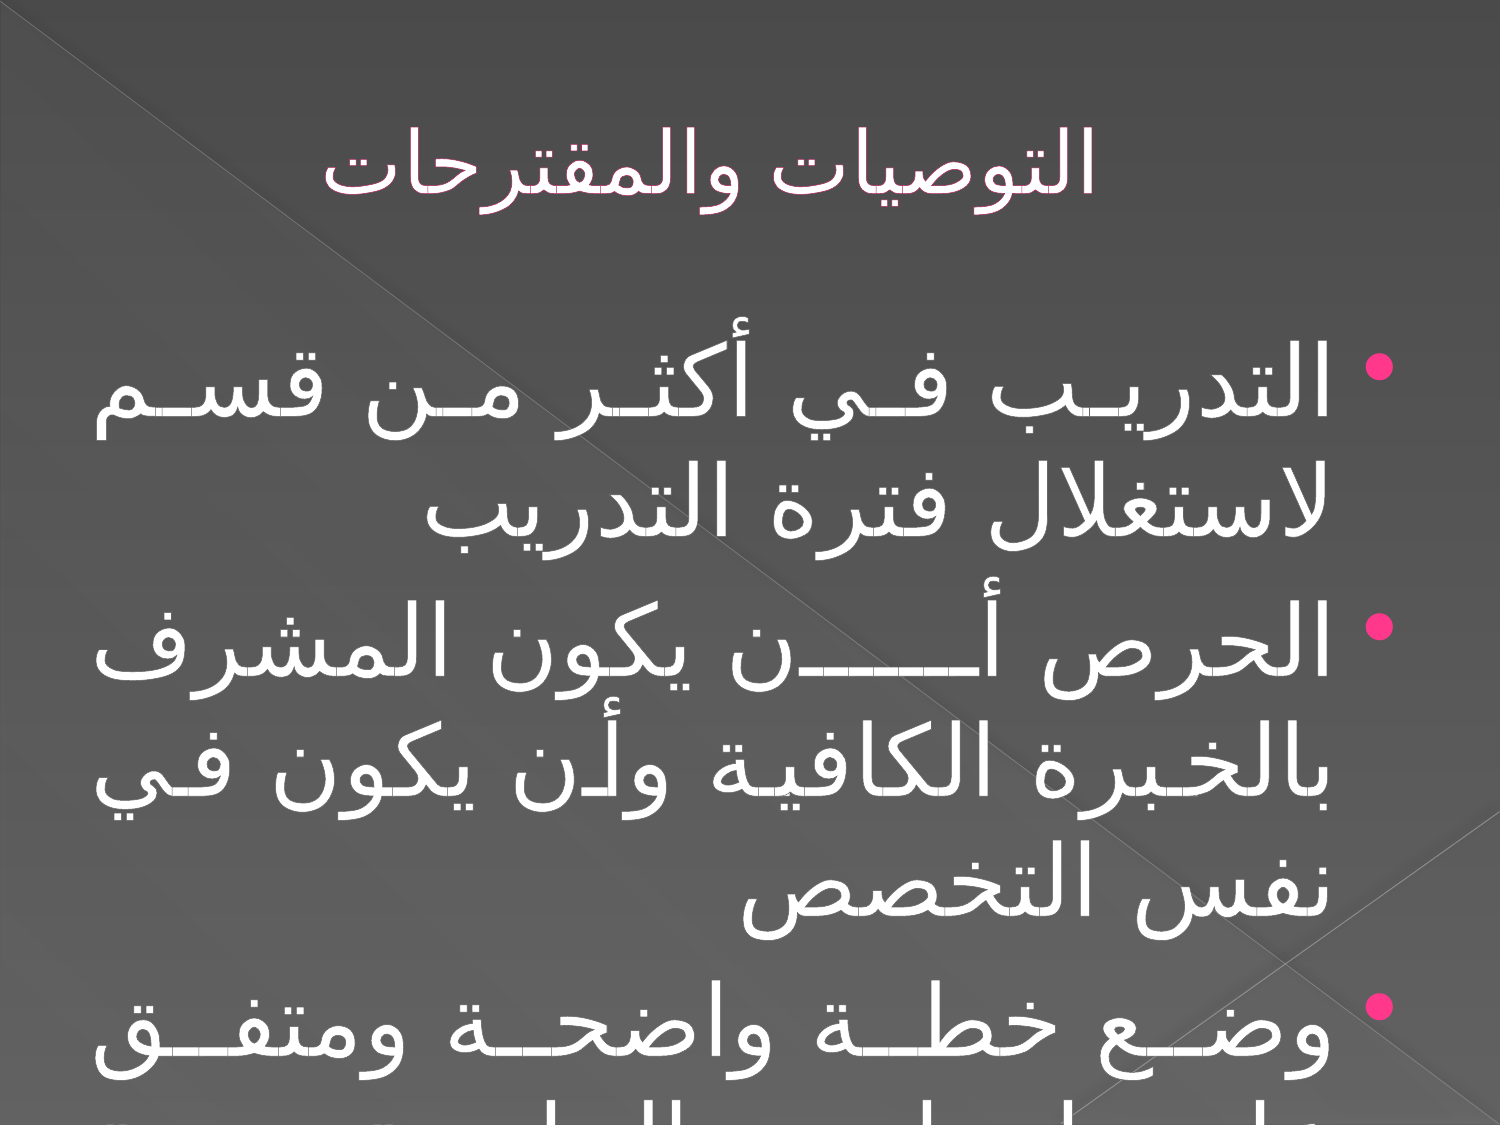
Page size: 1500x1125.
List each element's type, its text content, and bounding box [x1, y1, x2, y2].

title التوصيات والمقترحات [75, 43, 1425, 274]
list التدريب في أكثر من قسم لاستغلال فترة التدريب الحرص أن يكون المشرف بالخبرة الكافية وأن يكون في نفس التخصص وضع خطة واضحة ومتفق عليهما ما بين الجامعة وجهة التدريب [75, 308, 1425, 1059]
